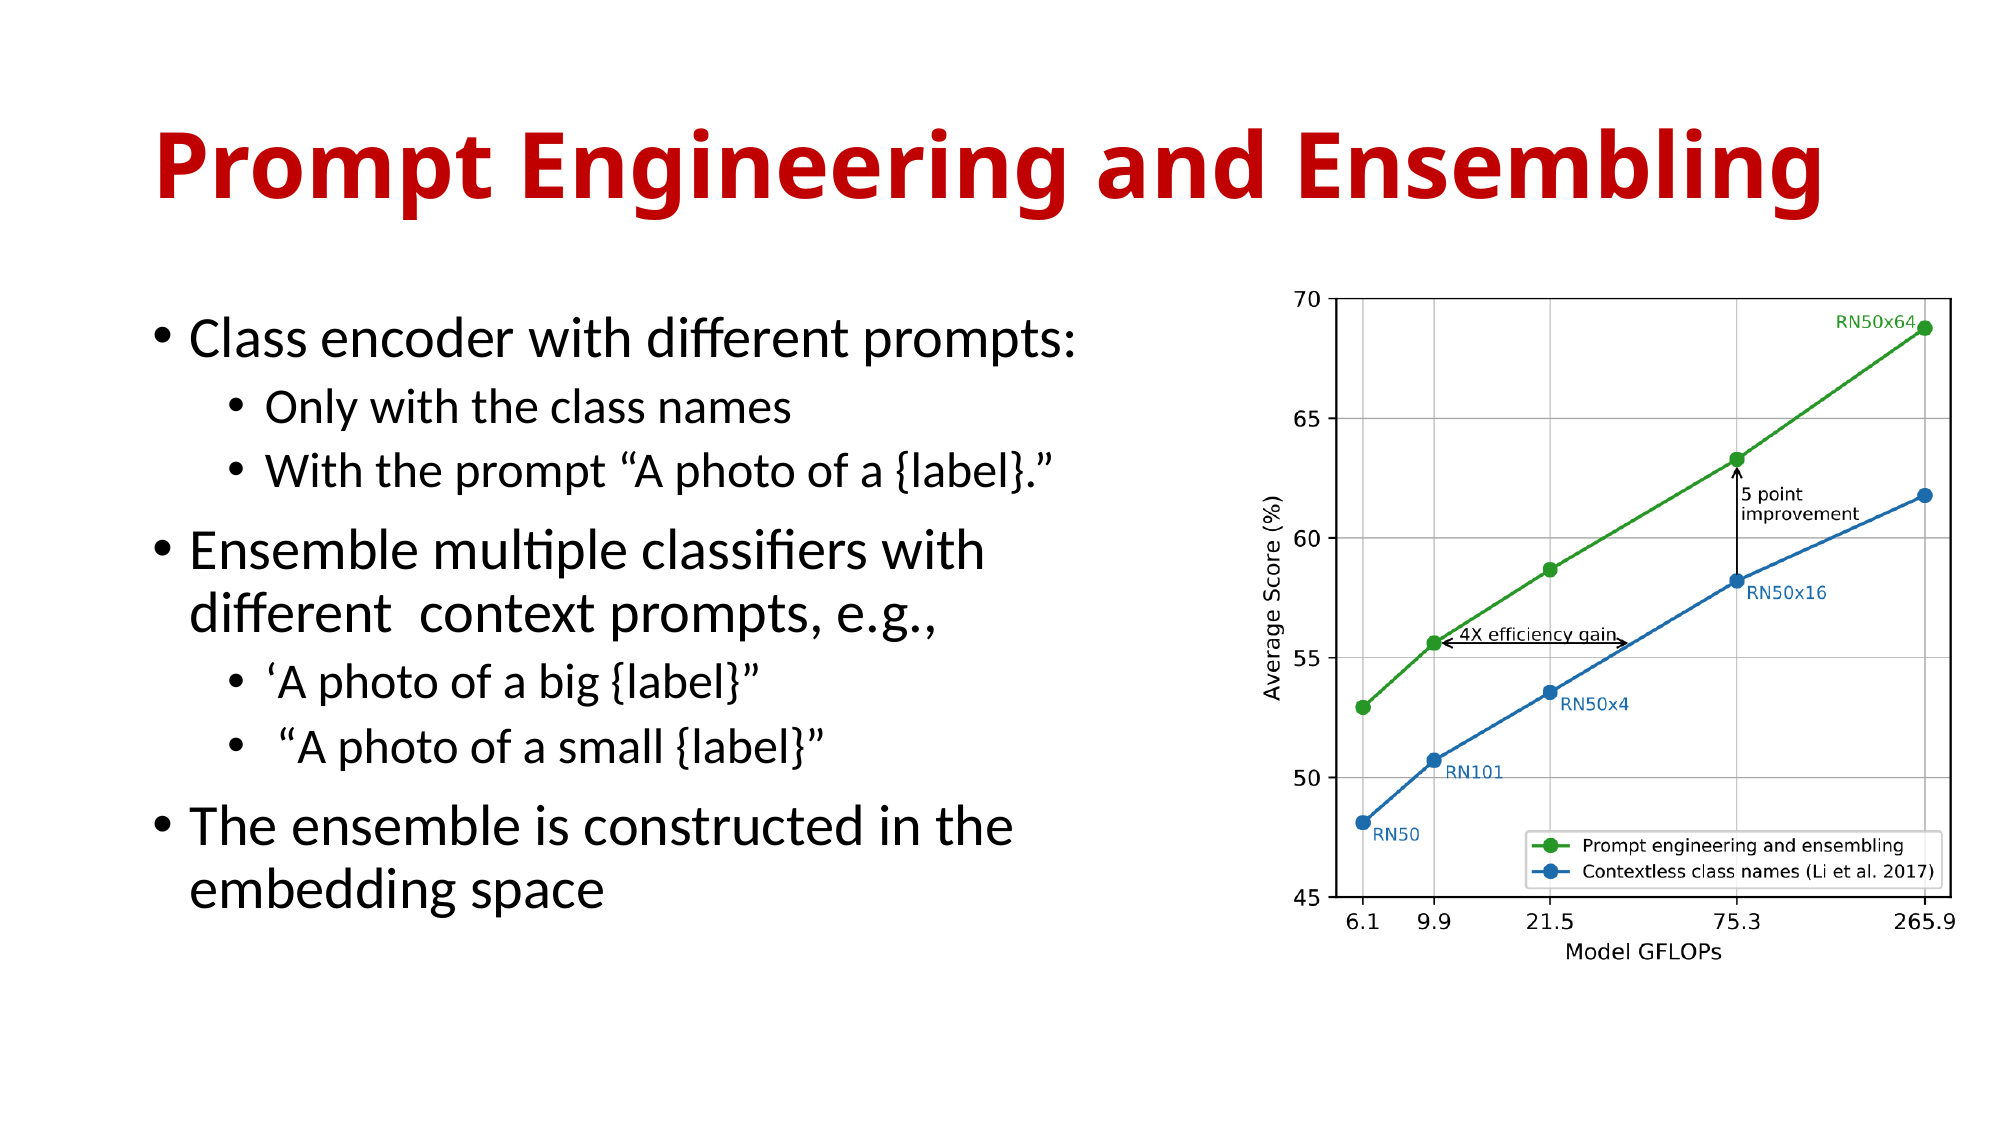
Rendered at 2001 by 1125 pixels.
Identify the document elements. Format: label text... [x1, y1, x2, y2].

title Prompt Engineering and Ensembling [137, 59, 1863, 278]
picture [1225, 273, 2000, 969]
list Class encoder with different prompts: Only with the class names With the prompt “A photo of a {label}.” Ensemble multiple classifiers with different context prompts, e.g., ‘A photo of a big {label}” “A photo of a small {label}” The ensemble is constructed in the embedding space [137, 299, 1186, 1014]
